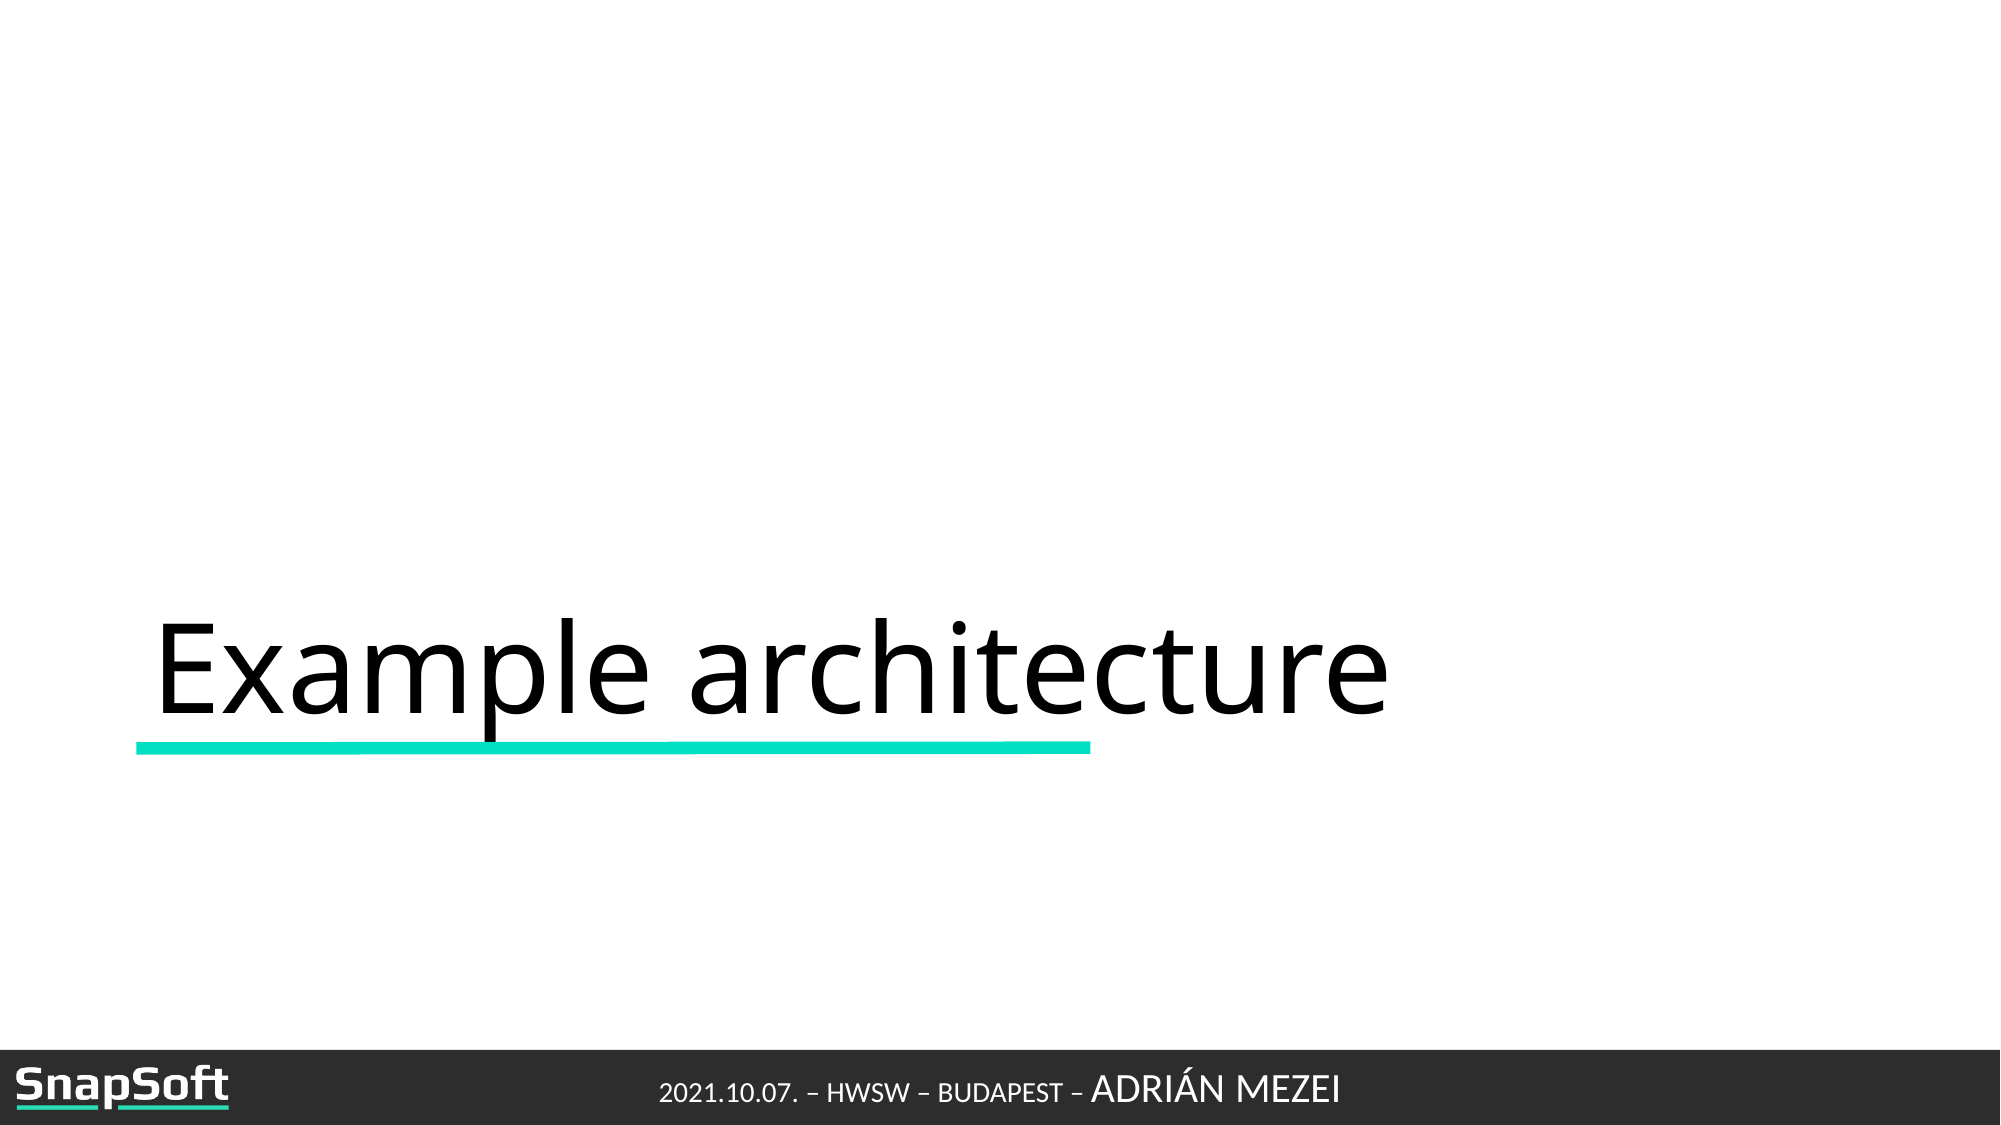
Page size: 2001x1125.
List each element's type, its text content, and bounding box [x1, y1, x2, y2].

picture [0, 1038, 261, 1125]
title Example architecture [136, 280, 1862, 749]
